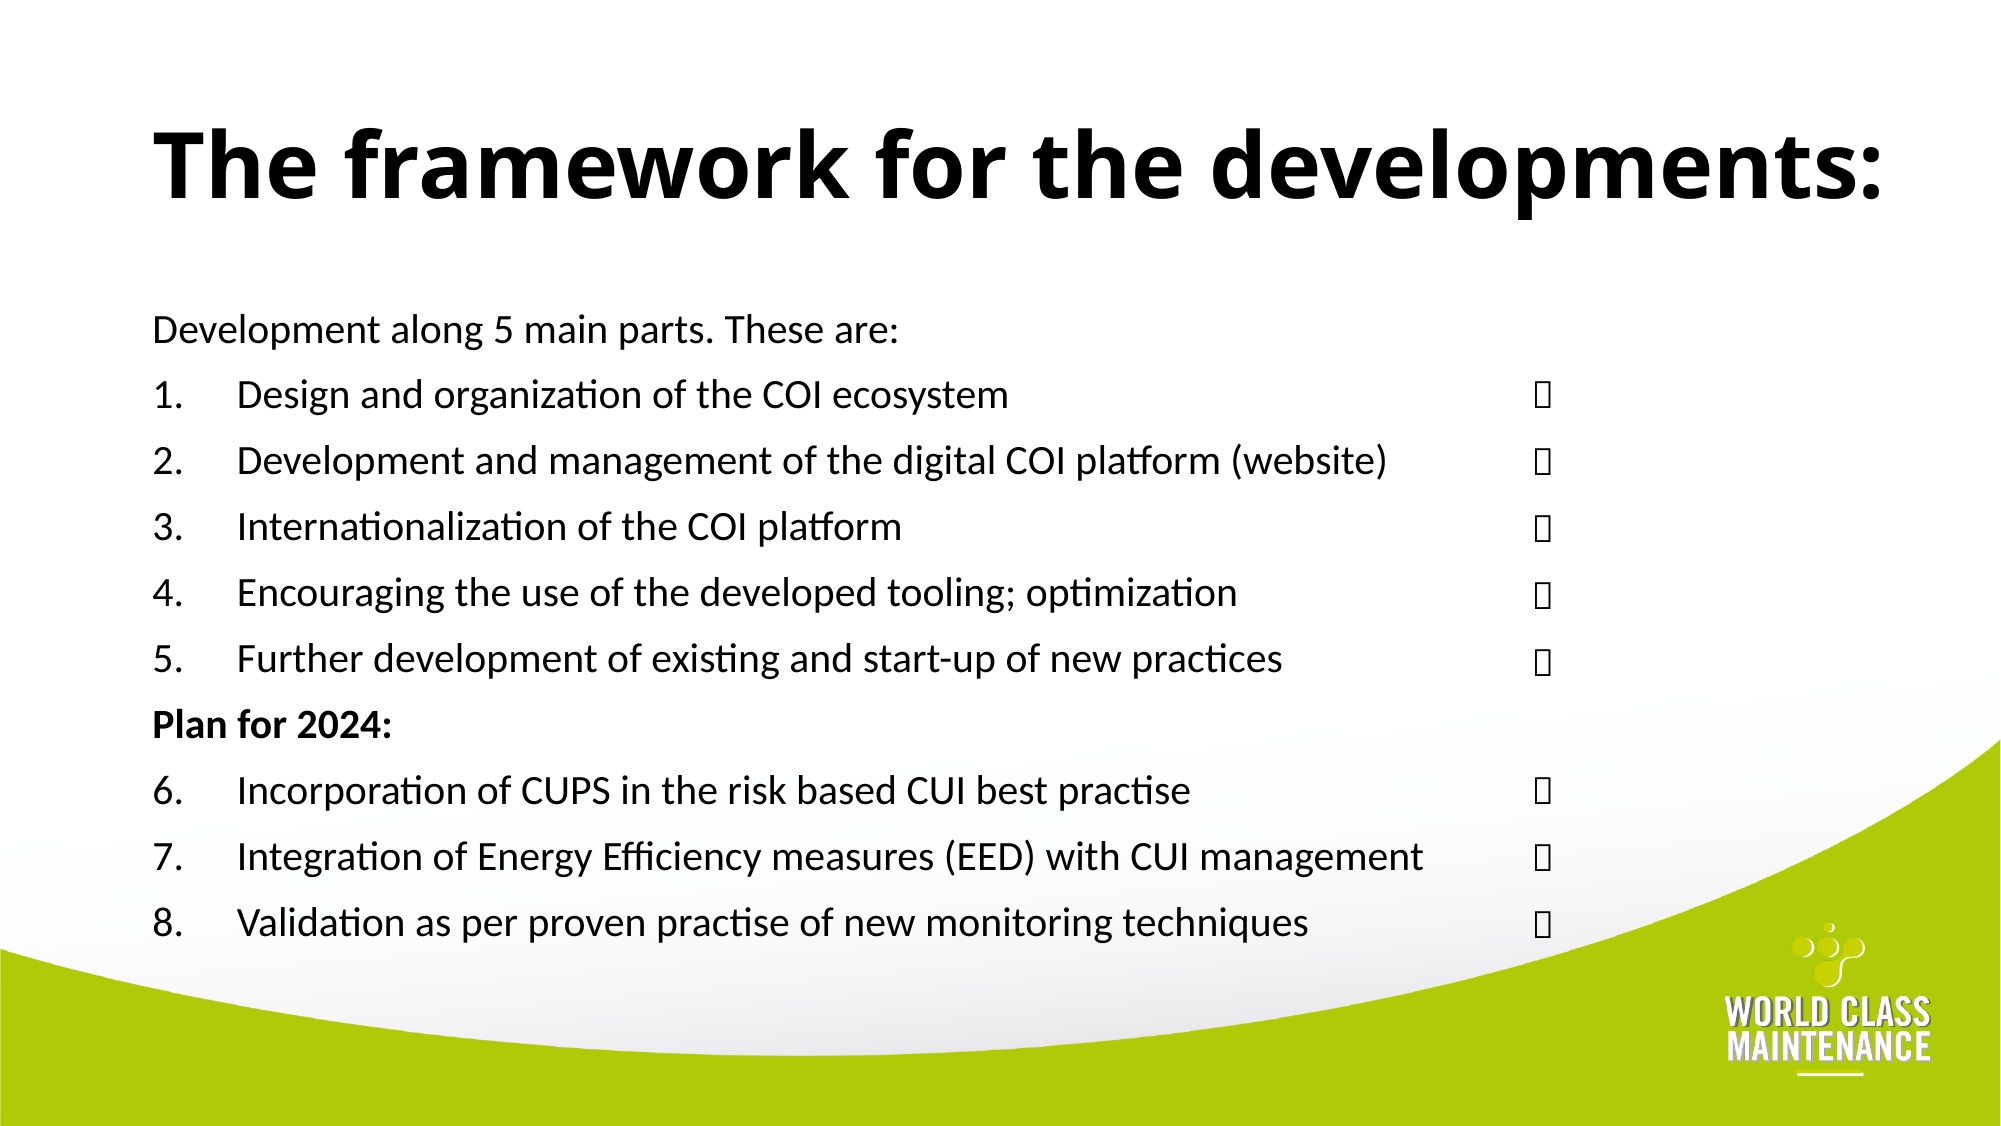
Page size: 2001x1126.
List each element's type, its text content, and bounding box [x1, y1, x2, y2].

text_box      [1494, 354, 1591, 701]
title The framework for the developments: [137, 59, 1948, 278]
text_box    [1494, 749, 1591, 964]
picture [0, 639, 2001, 1126]
list Development along 5 main parts. These are: Design and organization of the COI ecosystem Development and management of the digital COI platform (website) Internationalization of the COI platform Encouraging the use of the developed tooling; optimization Further development of existing and start-up of new practices Plan for 2024: Incorporation of CUPS in the risk based CUI best practise Integration of Energy Efficiency measures (EED) with CUI management Validation as per proven practise of new monitoring techniques [137, 299, 1863, 1014]
